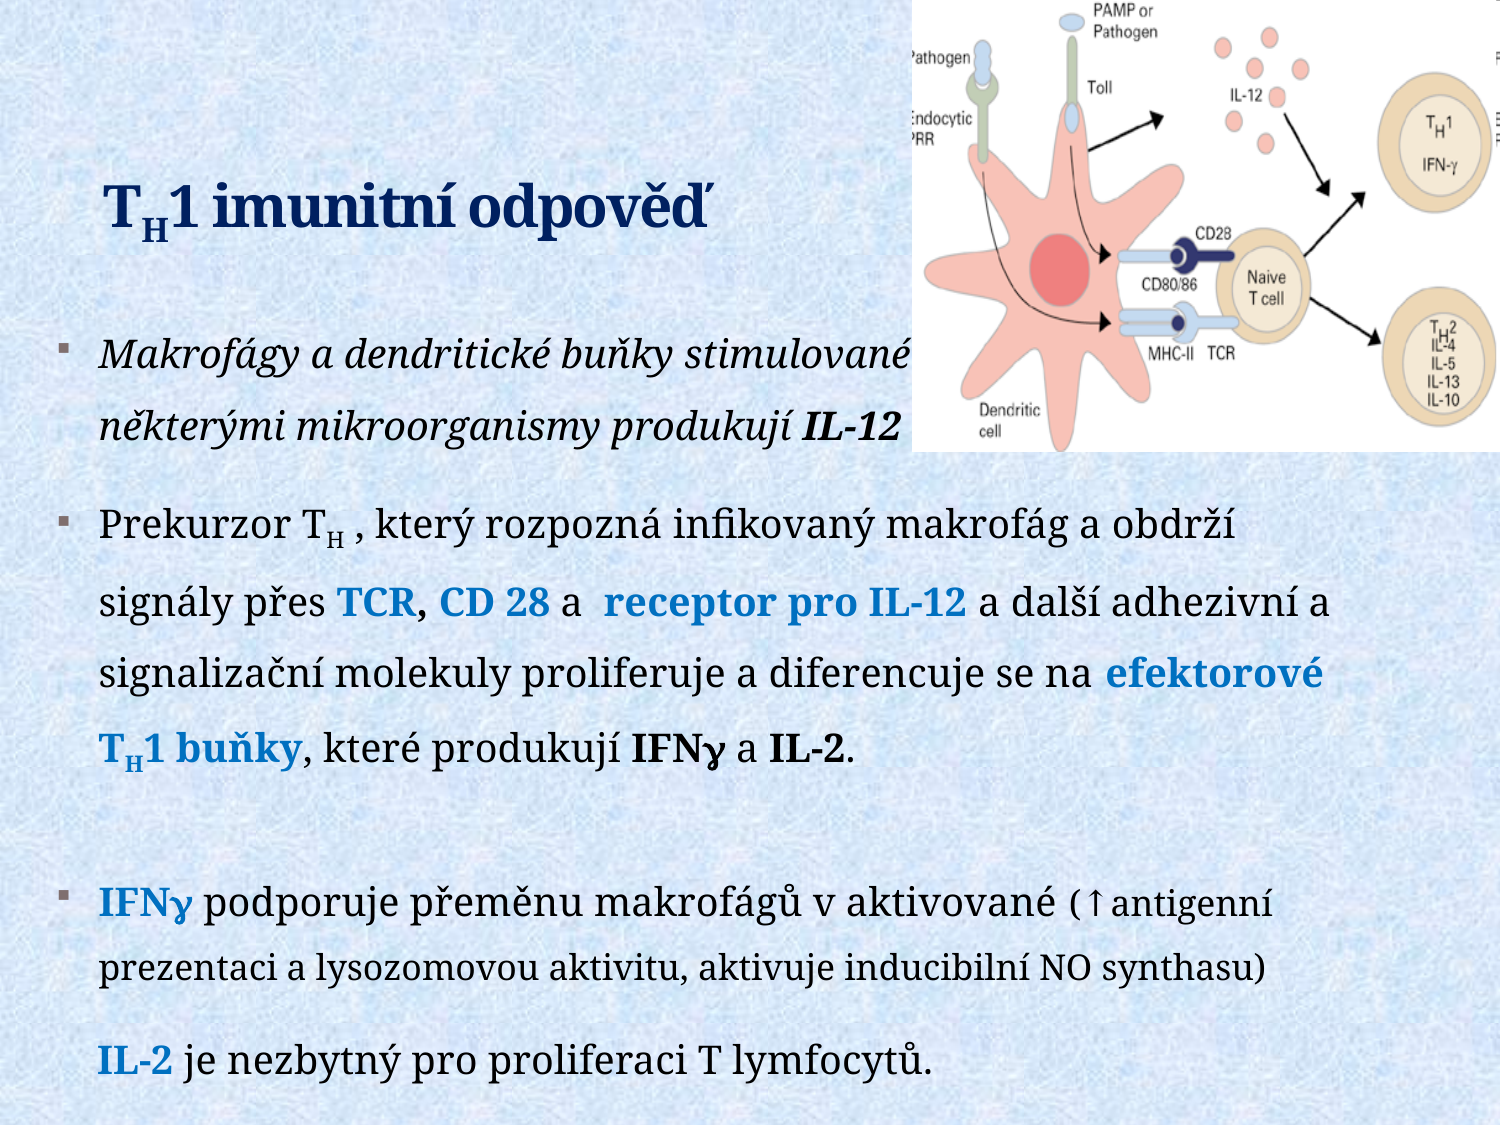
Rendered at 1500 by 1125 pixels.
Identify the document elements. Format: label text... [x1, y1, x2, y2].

title TH1 imunitní odpověď [88, 125, 902, 257]
picture [0, 0, 1500, 1125]
list Makrofágy a dendritické buňky stimulované některými mikroorganismy produkují IL-12 Prekurzor TH , který rozpozná infikovaný makrofág a obdrží signály přes TCR, CD 28 a receptor pro IL-12 a další adhezivní a signalizační molekuly proliferuje a diferencuje se na efektorové TH1 buňky, které produkují IFNg a IL-2. IFNg podporuje přeměnu makrofágů v aktivované (↑antigenní prezentaci a lysozomovou aktivitu, aktivuje inducibilní NO synthasu) IL-2 je nezbytný pro proliferaci T lymfocytů. [41, 255, 1392, 1094]
